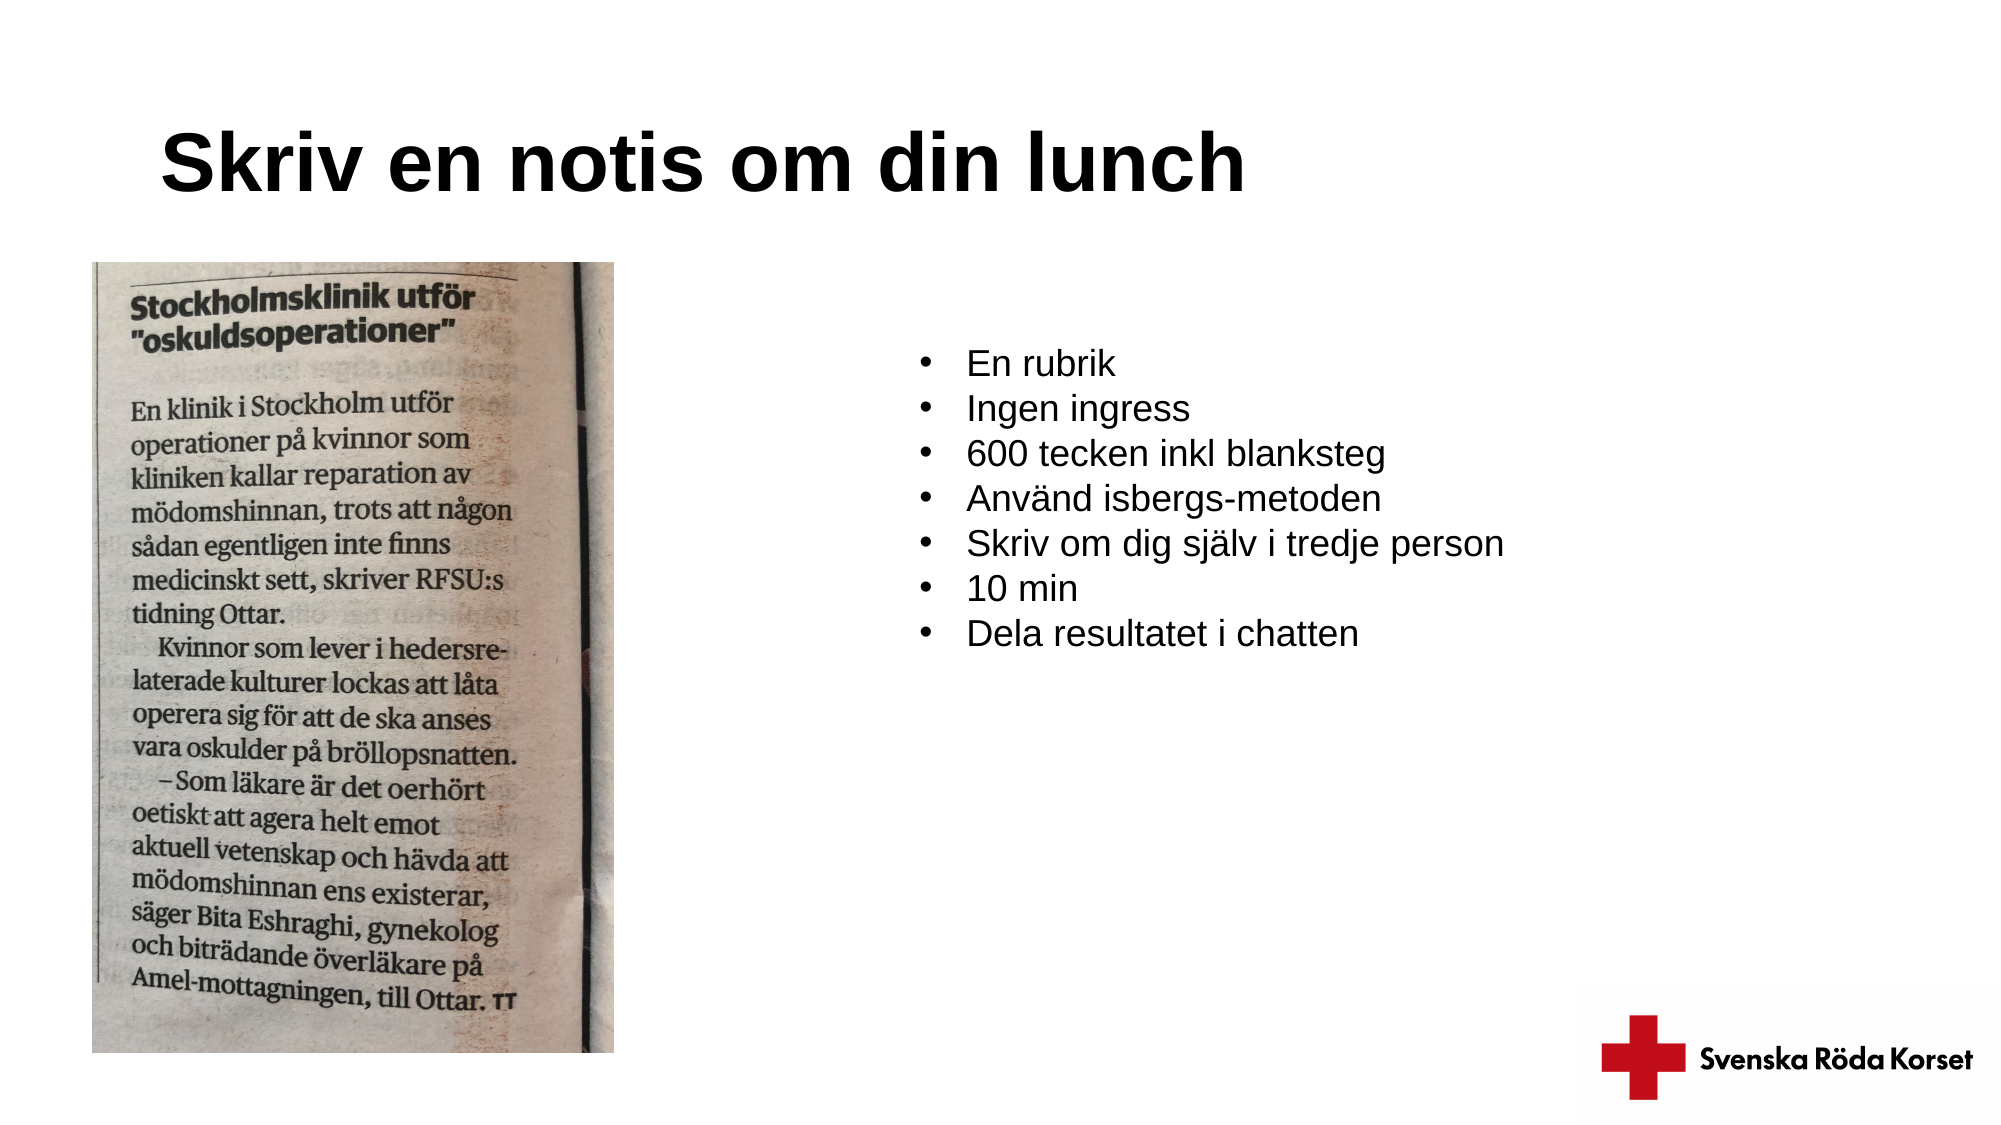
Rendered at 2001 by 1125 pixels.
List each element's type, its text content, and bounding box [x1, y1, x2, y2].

picture [92, 262, 614, 1053]
picture [1573, 987, 2001, 1125]
text_box En rubrik Ingen ingress 600 tecken inkl blanksteg Använd isbergs-metoden Skriv om dig själv i tredje person 10 min Dela resultatet i chatten [904, 331, 1773, 662]
title Skriv en notis om din lunch [154, 0, 1846, 218]
